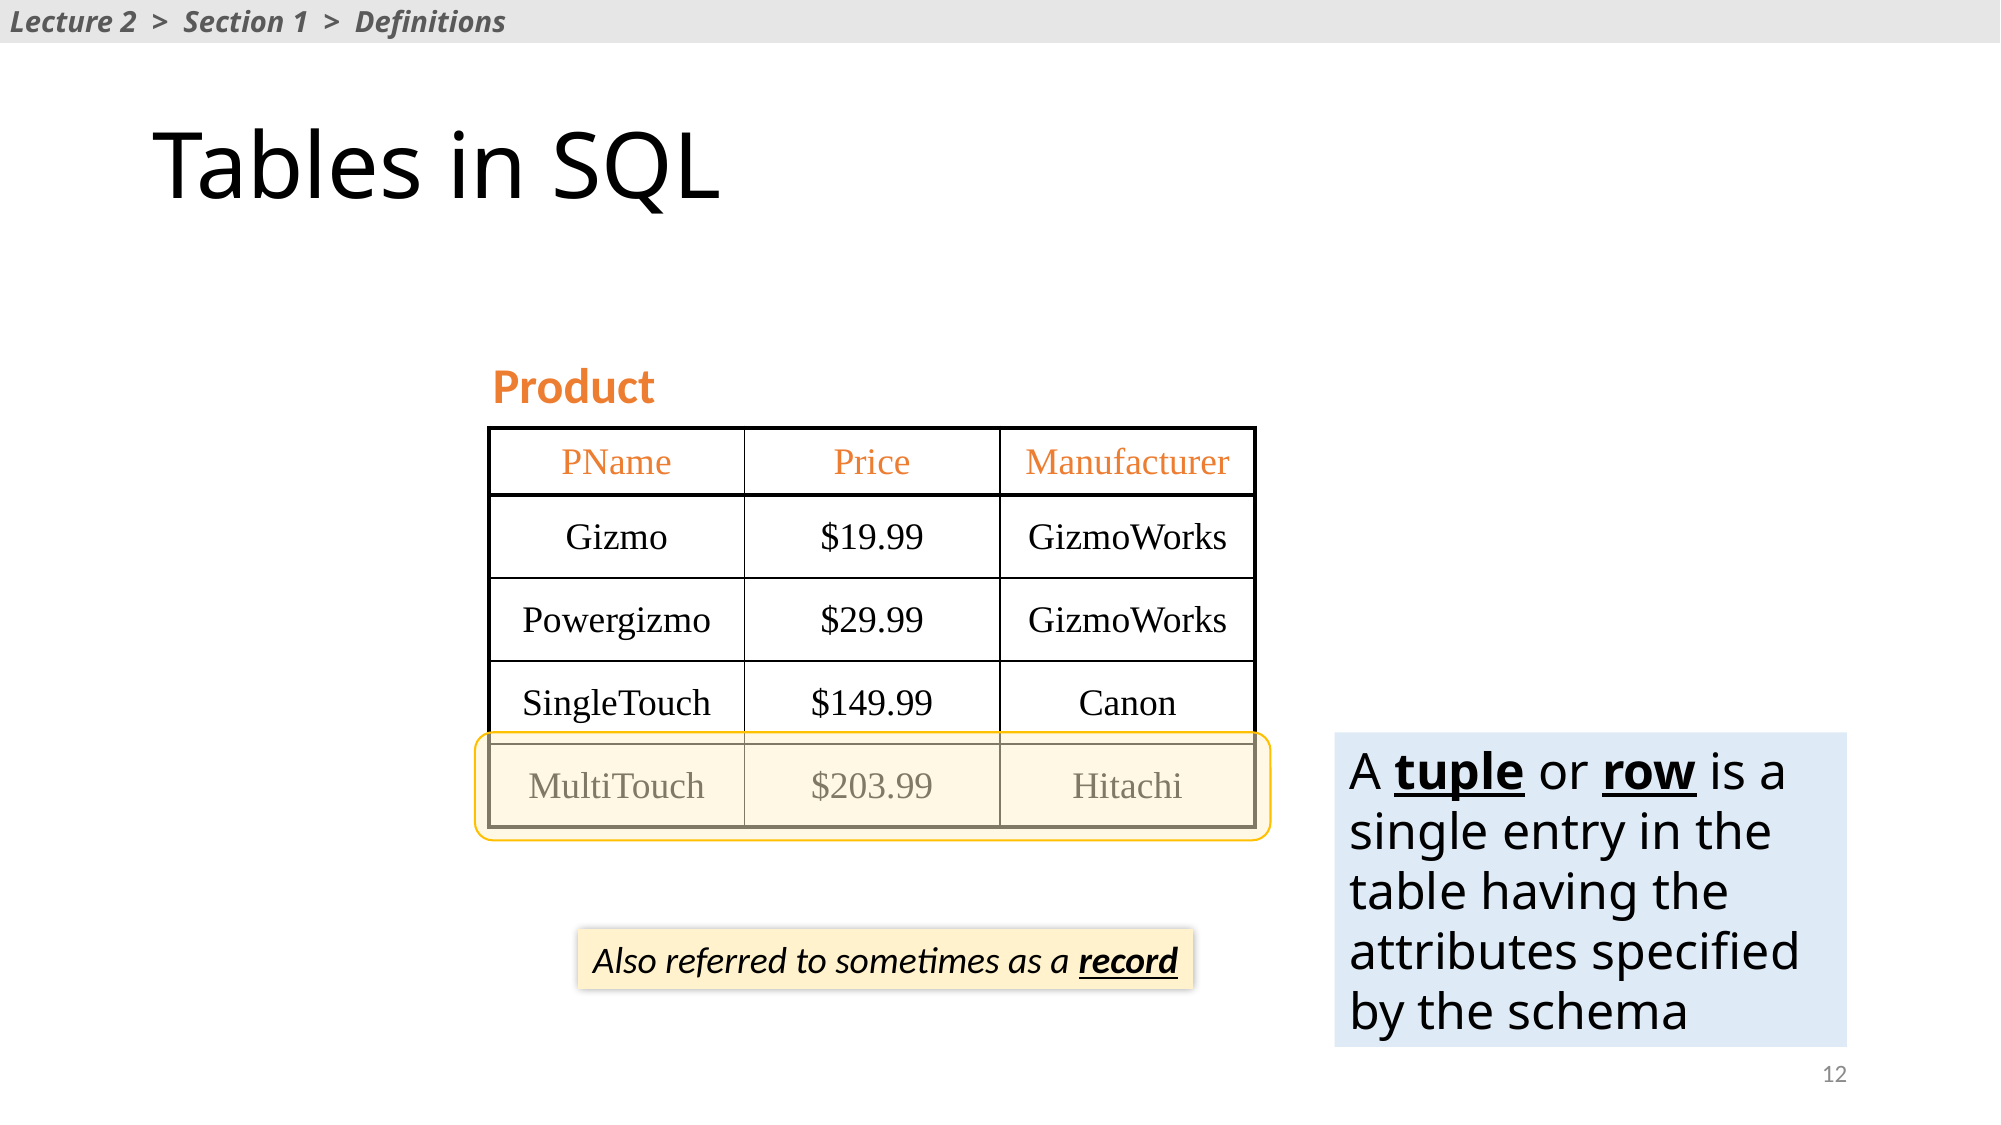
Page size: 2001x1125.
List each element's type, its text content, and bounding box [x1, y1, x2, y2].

slide_number 12 [1412, 1042, 1863, 1103]
table_cell Canon [1001, 662, 1253, 731]
table_cell $29.99 [745, 579, 999, 660]
text_box Product [478, 345, 671, 421]
table_cell GizmoWorks [1001, 497, 1253, 577]
text_box Also referred to sometimes as a record [578, 929, 1194, 989]
table_cell Powergizmo [491, 579, 744, 660]
table_cell GizmoWorks [1001, 579, 1253, 660]
table_cell SingleTouch [491, 662, 744, 731]
title Tables in SQL [137, 59, 1863, 278]
table_header PName [491, 430, 744, 493]
table_header Manufacturer [1001, 430, 1253, 493]
table_cell $149.99 [745, 662, 999, 731]
table_cell Gizmo [491, 497, 744, 577]
table_header Price [745, 430, 999, 493]
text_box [0, 0, 2000, 47]
text_box A tuple or row is a single entry in the table having the attributes specified by the schema [1334, 732, 1847, 1047]
table_cell $19.99 [745, 497, 999, 577]
text_box [473, 731, 1272, 842]
